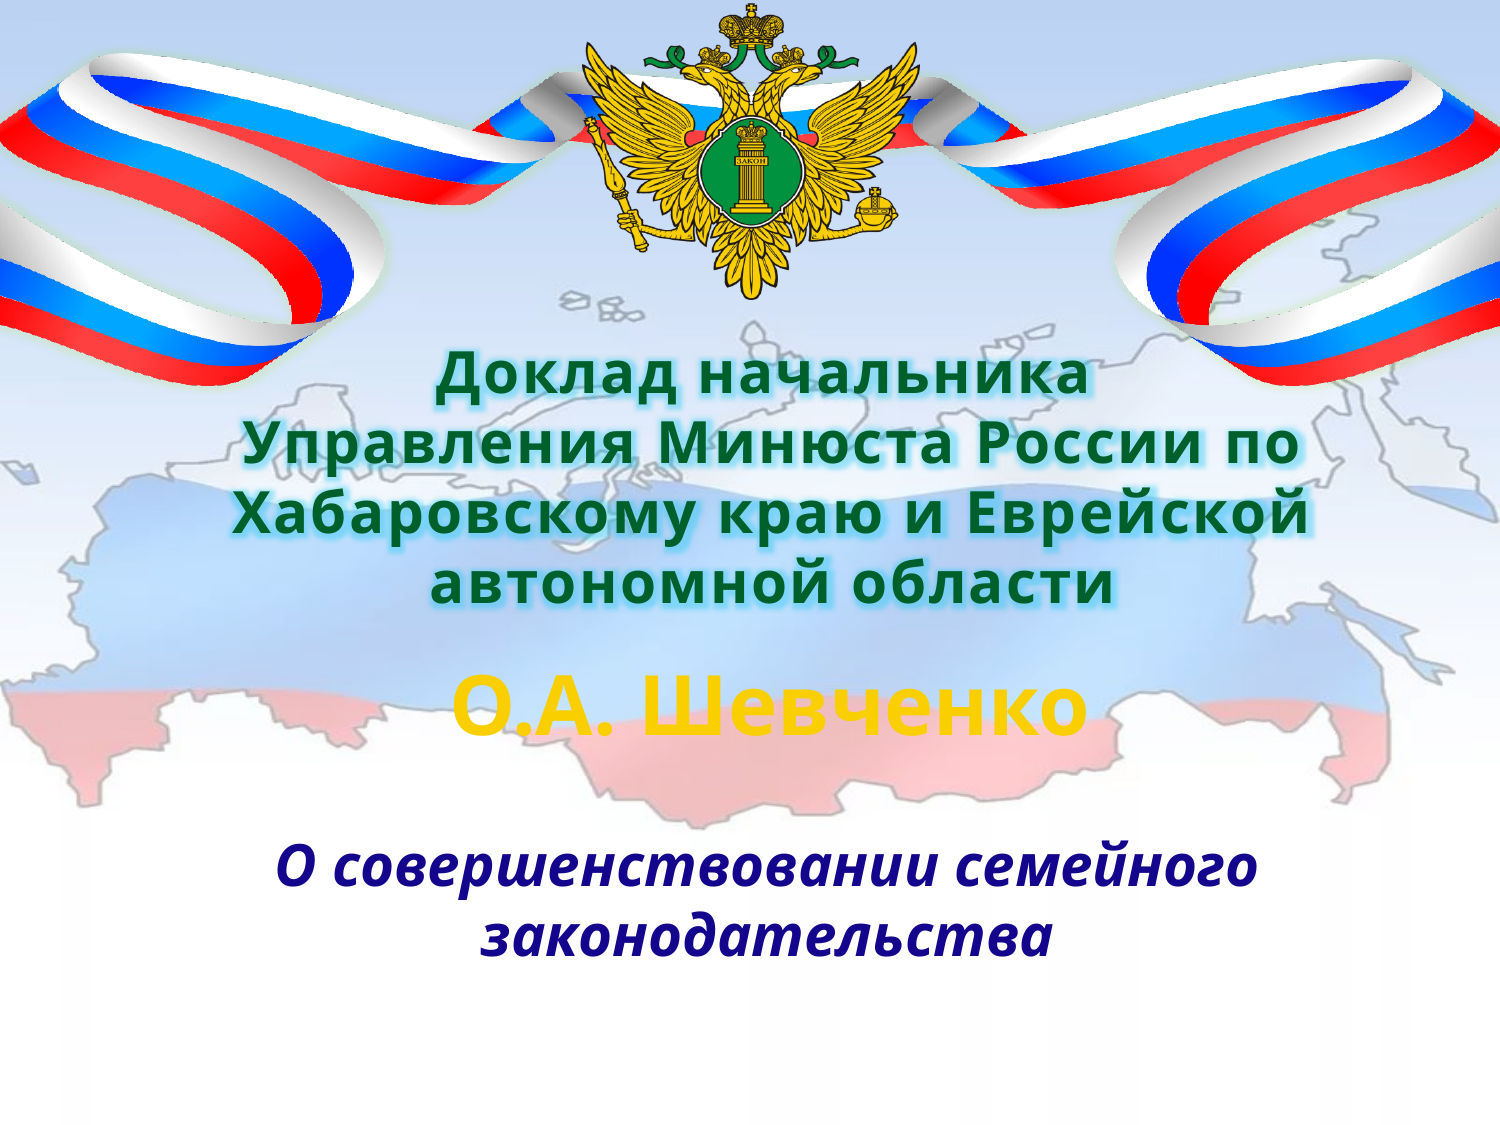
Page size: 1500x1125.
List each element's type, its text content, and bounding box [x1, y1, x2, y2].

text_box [0, 3, 1500, 386]
text_box О совершенствовании семейного законодательства [210, 821, 1325, 976]
text_box Доклад начальника Управления Минюста России по Хабаровскому краю и Еврейской автономной области [140, 394, 1407, 623]
text_box О.А. Шевченко [419, 644, 1105, 760]
